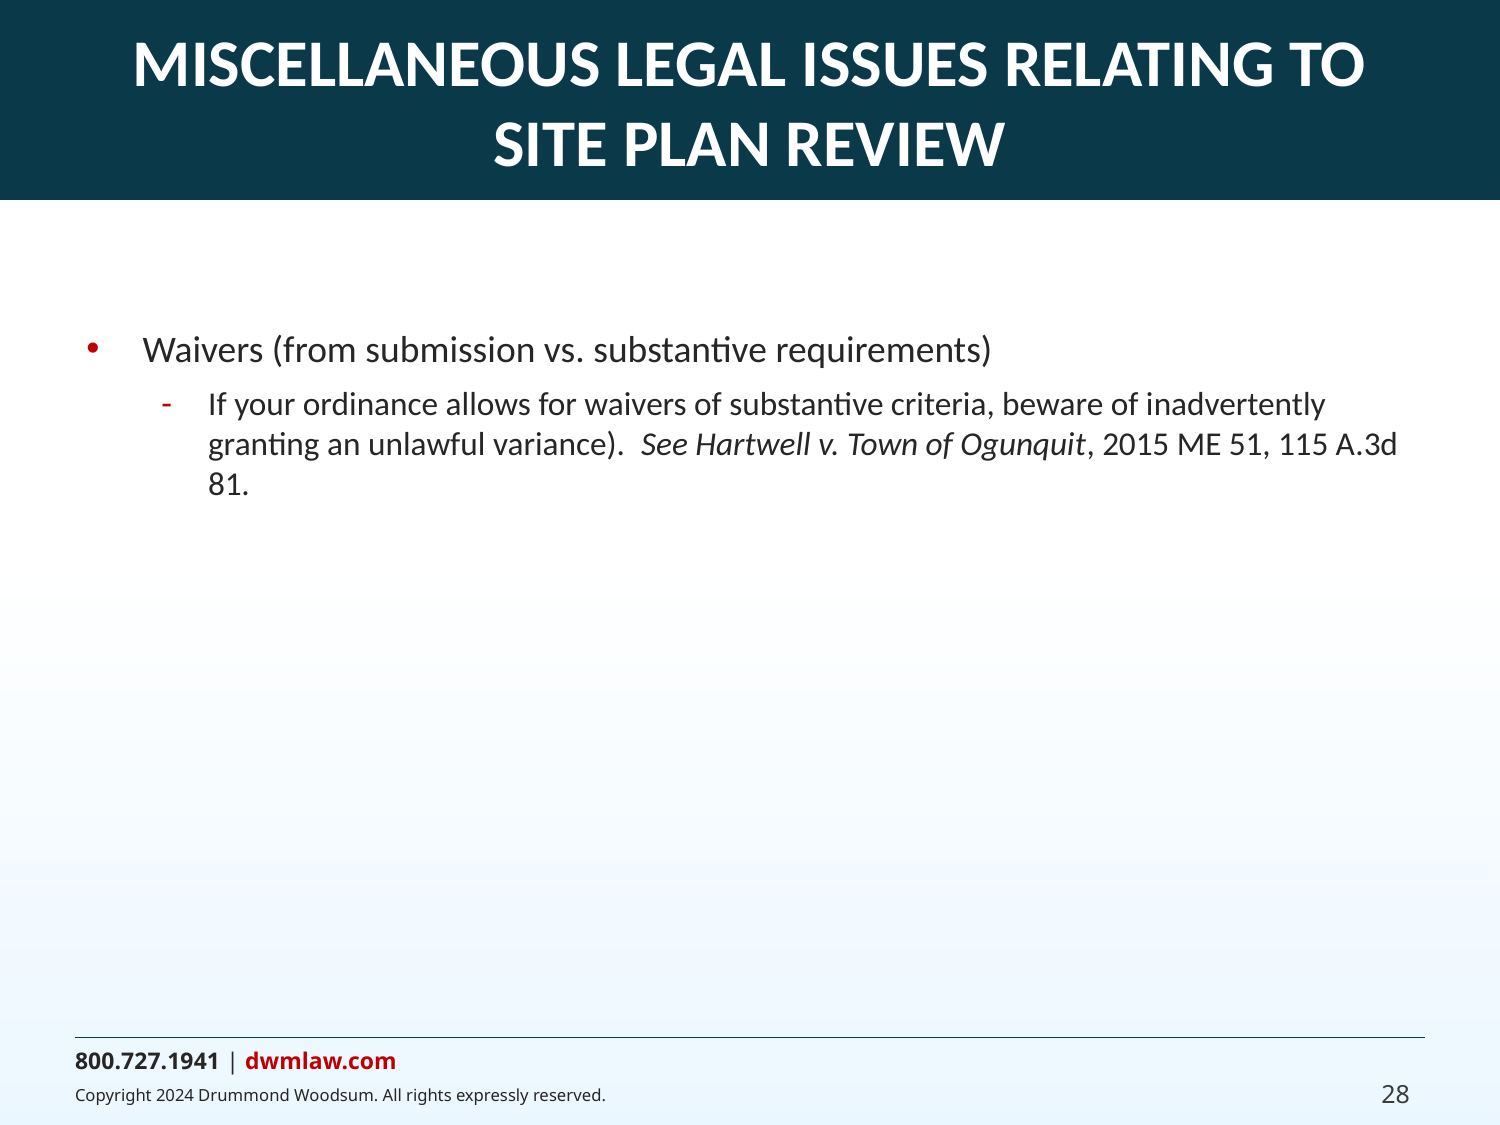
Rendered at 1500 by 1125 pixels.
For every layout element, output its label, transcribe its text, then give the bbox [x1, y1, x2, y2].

list Waivers (from submission vs. substantive requirements) If your ordinance allows for waivers of substantive criteria, beware of inadvertently granting an unlawful variance). See Hartwell v. Town of Ogunquit, 2015 ME 51, 115 A.3d 81. [71, 259, 1422, 1002]
slide_number 28 [1074, 1065, 1425, 1125]
title MISCELLANEOUS LEGAL ISSUES RELATING TO SITE PLAN REVIEW [75, 0, 1425, 200]
